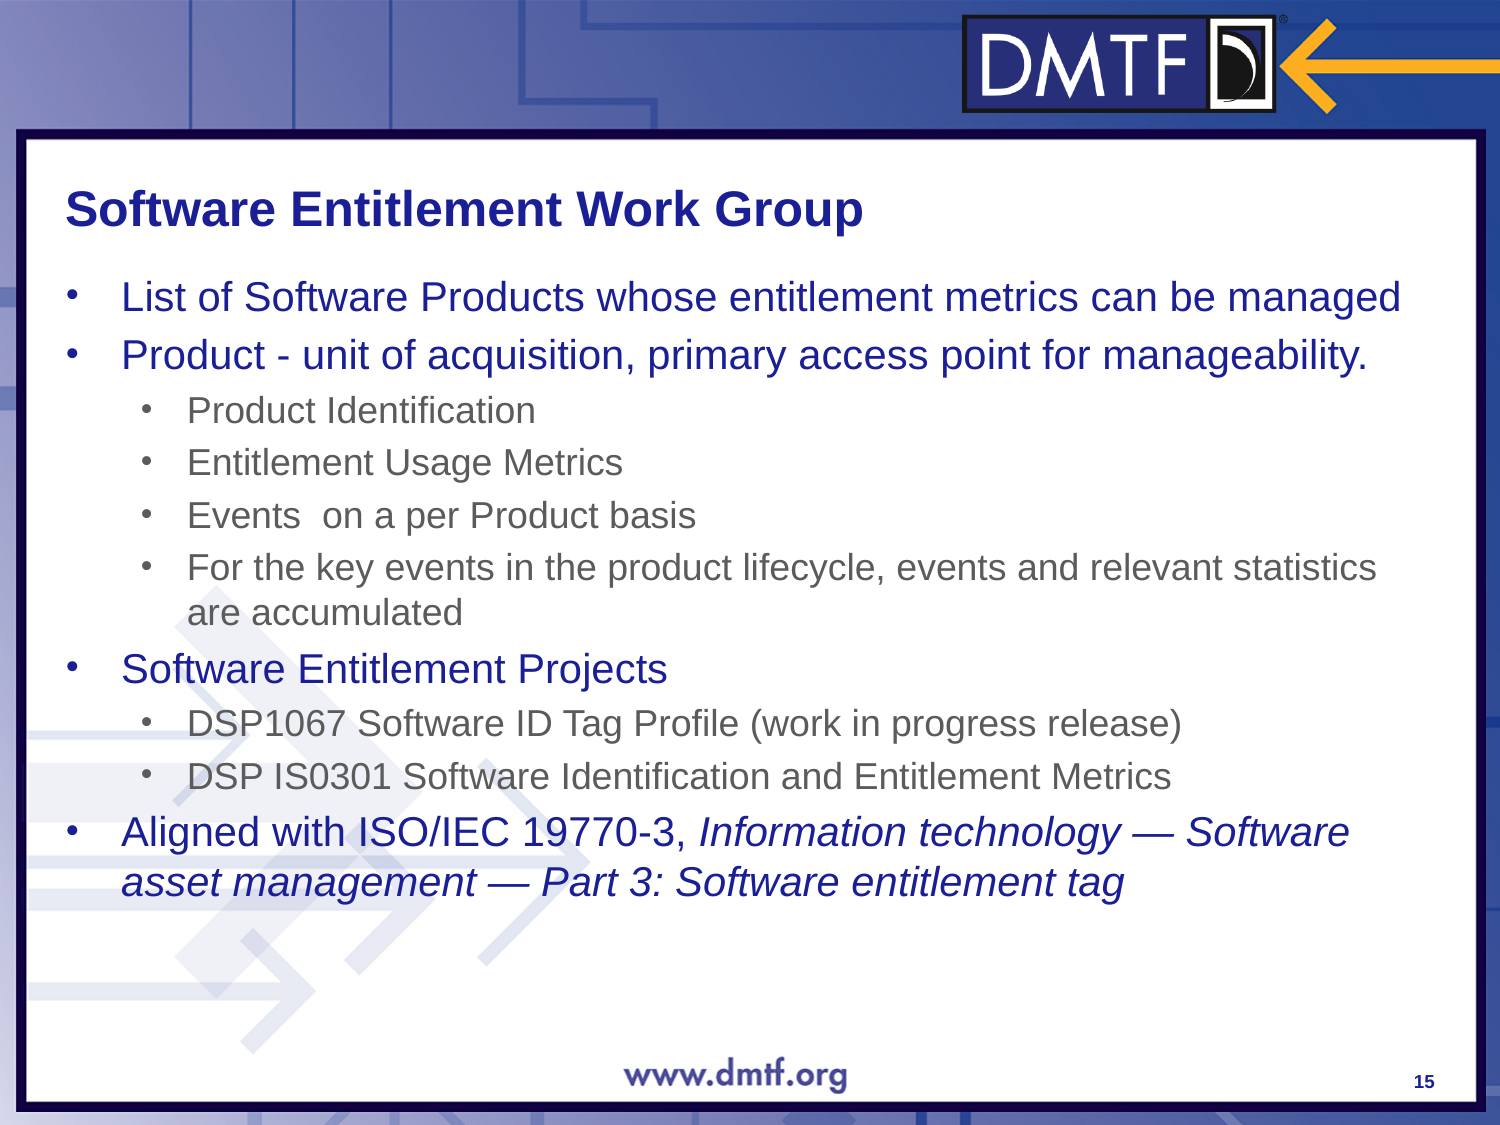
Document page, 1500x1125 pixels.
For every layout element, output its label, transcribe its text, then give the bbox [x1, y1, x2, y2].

slide_number 15 [1149, 1062, 1451, 1101]
list List of Software Products whose entitlement metrics can be managed Product - unit of acquisition, primary access point for manageability. Product Identification Entitlement Usage Metrics Events on a per Product basis For the key events in the product lifecycle, events and relevant statistics are accumulated Software Entitlement Projects DSP1067 Software ID Tag Profile (work in progress release) DSP IS0301 Software Identification and Entitlement Metrics Aligned with ISO/IEC 19770-3, Information technology — Software asset management — Part 3: Software entitlement tag [50, 262, 1450, 1013]
title Software Entitlement Work Group [50, 149, 1450, 262]
picture [0, 0, 1500, 1125]
